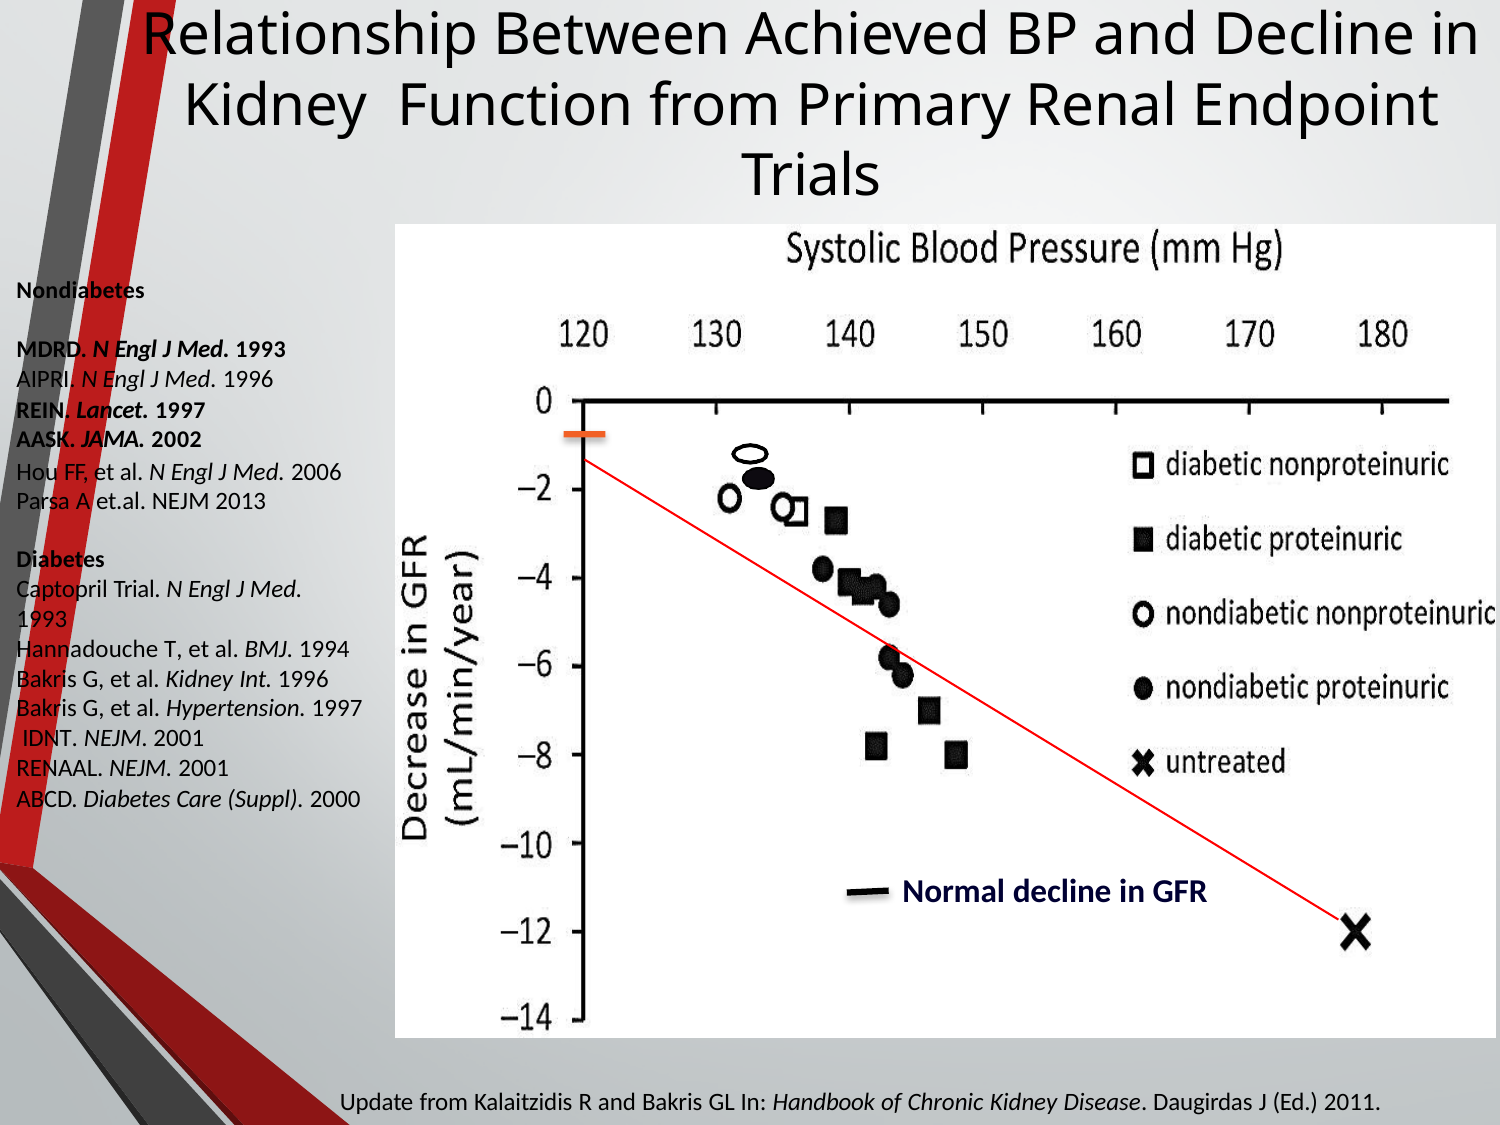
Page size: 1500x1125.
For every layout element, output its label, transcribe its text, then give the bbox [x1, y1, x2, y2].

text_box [395, 224, 1497, 1038]
text_box Nondiabetes MDRD. N Engl J Med. 1993 AIPRI. N Engl J Med. 1996 REIN. Lancet. 1997 AASK. JAMA. 2002 Hou FF, et al. N Engl J Med. 2006 Parsa A et.al. NEJM 2013 Diabetes Captopril Trial. N Engl J Med. 1993 Hannadouche T, et al. BMJ. 1994 Bakris G, et al. Kidney Int. 1996 Bakris G, et al. Hypertension. 1997 IDNT. NEJM. 2001 RENAAL. NEJM. 2001 ABCD. Diabetes Care (Suppl). 2000 [14, 271, 370, 813]
text_box Update from Kalaitzidis R and Bakris GL In: Handbook of Chronic Kidney Disease. Daugirdas J (Ed.) 2011. [337, 1082, 1392, 1115]
title Relationship Between Achieved BP and Decline in Kidney Function from Primary Renal Endpoint Trials [137, 0, 1485, 208]
